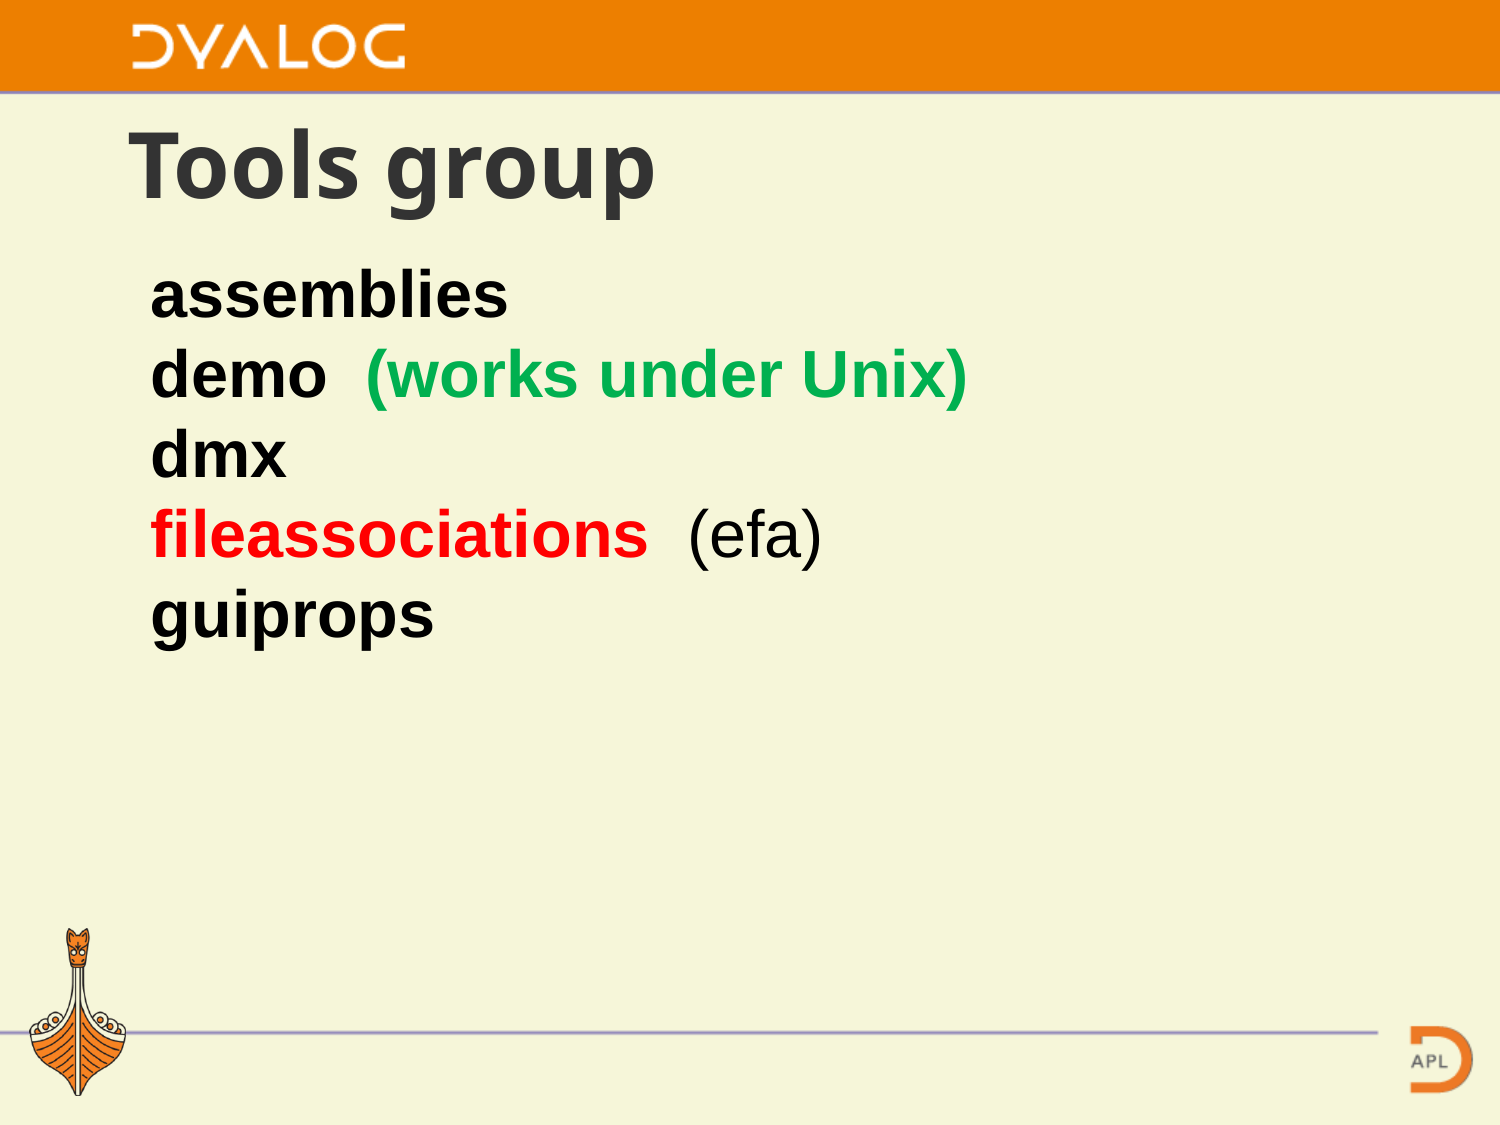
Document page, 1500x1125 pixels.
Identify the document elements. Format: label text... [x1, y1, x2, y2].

picture [0, 0, 1500, 1125]
title Tools group [112, 99, 1388, 232]
subtitle assemblies demo (works under Unix) dmx fileassociations (efa) guiprops [135, 243, 1341, 925]
